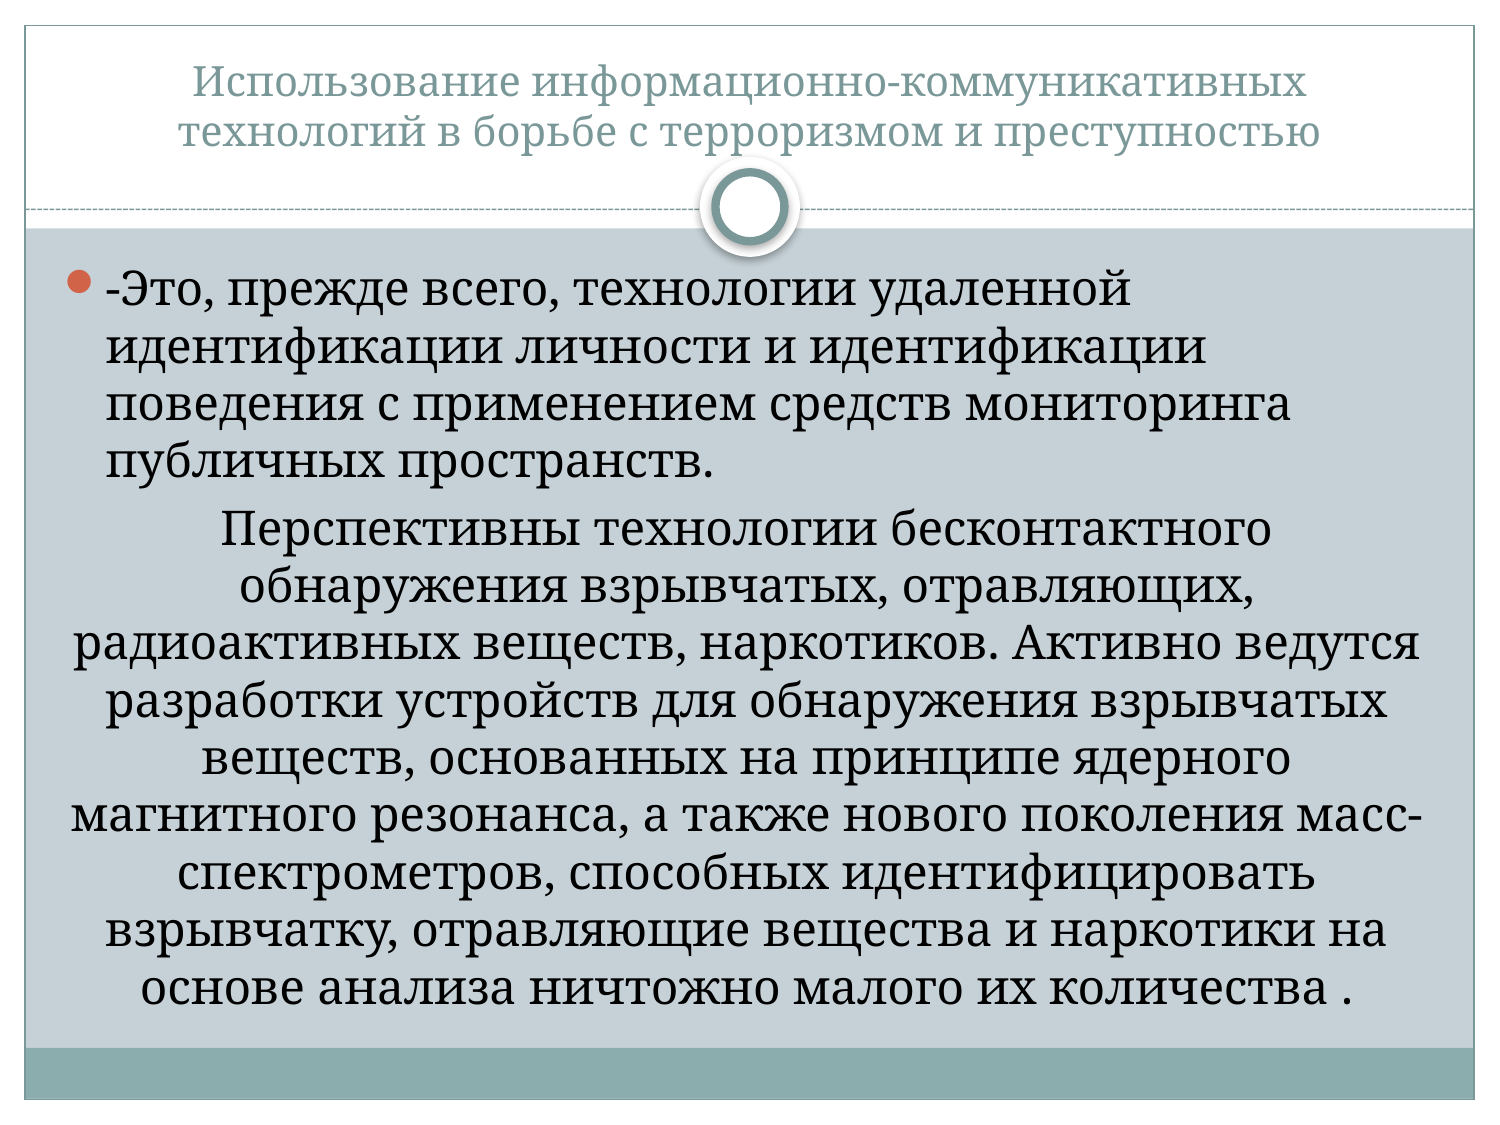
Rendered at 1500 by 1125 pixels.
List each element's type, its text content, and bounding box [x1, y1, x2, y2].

title Использование информационно-коммуникативных технологий в борьбе с терроризмом и преступностью [49, 37, 1450, 162]
list -Это, прежде всего, технологии удаленной идентификации личности и идентификации поведения с применением средств мониторинга публичных пространств. Перспективны технологии бесконтактного обнаружения взрывчатых, отравляющих, радиоактивных веществ, наркотиков. Активно ведутся разработки устройств для обнаружения взрывчатых веществ, основанных на принципе ядерного магнитного резонанса, а также нового поколения масс-спектрометров, способных идентифицировать взрывчатку, отравляющие вещества и наркотики на основе анализа ничтожно малого их количества . [49, 250, 1445, 1024]
